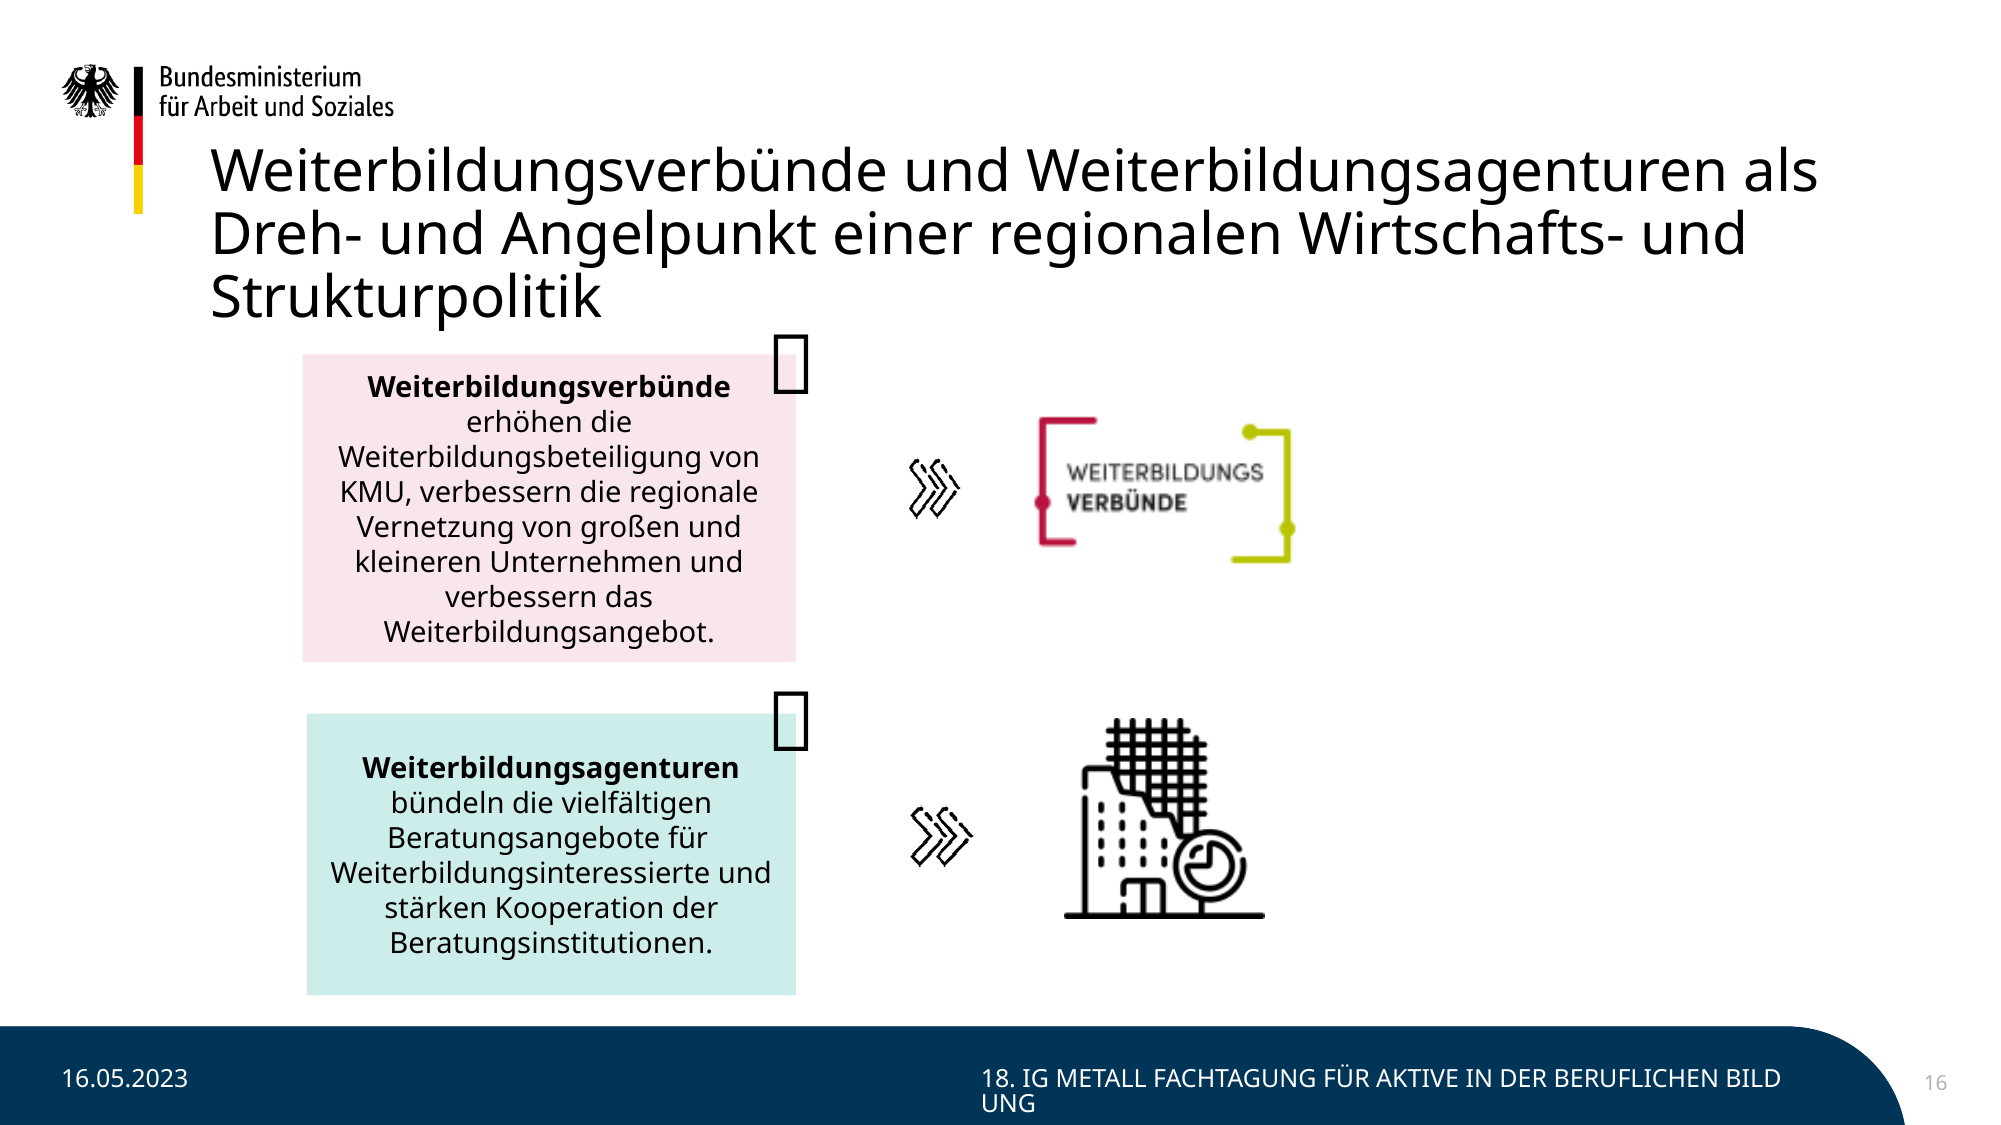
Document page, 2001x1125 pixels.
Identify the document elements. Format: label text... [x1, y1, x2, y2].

picture [902, 447, 966, 530]
footer 18. IG Metall Fachtagung für Aktive in der beruflichen Bildung [965, 1049, 1815, 1110]
picture [0, 19, 456, 266]
picture [0, 1007, 1919, 1125]
text_box  [751, 303, 811, 419]
text_box  [751, 661, 823, 713]
title Weiterbildungsverbünde und Weiterbildungsagenturen als Dreh- und Angelpunkt einer regionalen Wirtschafts- und Strukturpolitik [195, 133, 1880, 277]
picture [1064, 718, 1265, 920]
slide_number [45, 1047, 496, 1108]
slide_number 16 [1876, 1053, 1963, 1114]
text_box Weiterbildungsverbünde erhöhen die Weiterbildungsbeteiligung von KMU, verbessern die regionale Vernetzung von großen und kleineren Unternehmen und verbessern das Weiterbildungsangebot. [302, 354, 797, 662]
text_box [306, 713, 980, 996]
picture [1017, 397, 1312, 580]
